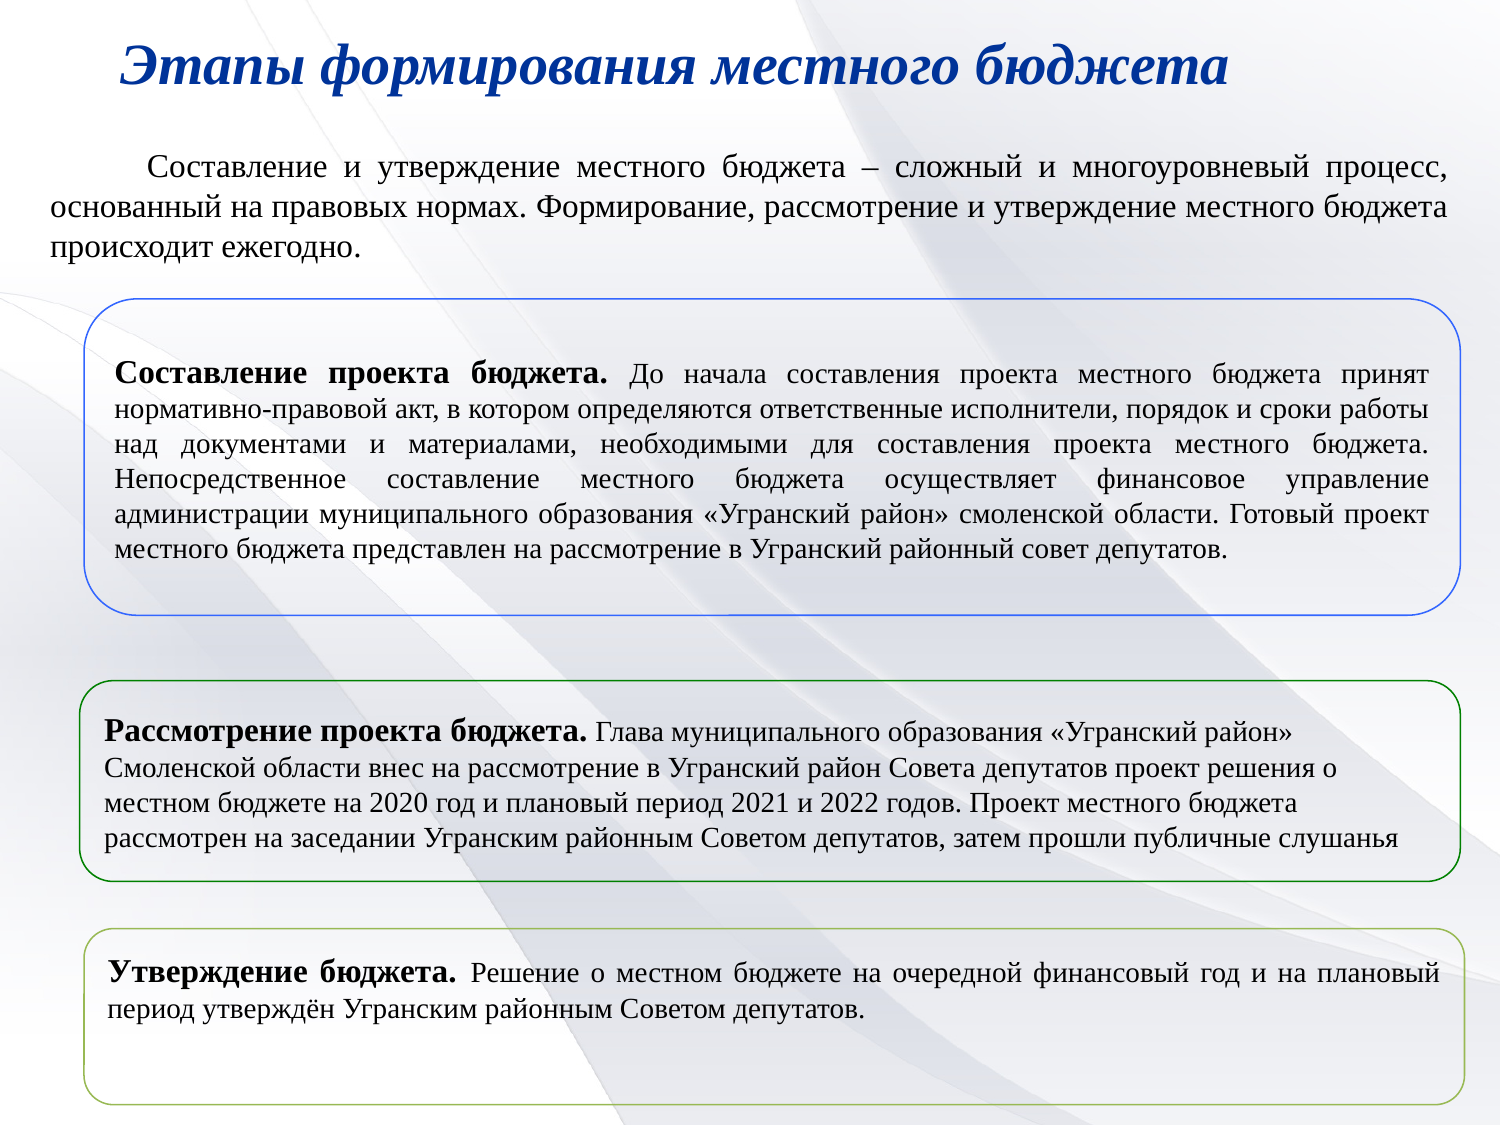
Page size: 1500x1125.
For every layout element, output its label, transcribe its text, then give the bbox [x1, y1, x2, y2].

text_box Составление и утверждение местного бюджета – сложный и многоуровневый процесс, основанный на правовых нормах. Формирование, рассмотрение и утверждение местного бюджета происходит ежегодно. [34, 136, 1466, 280]
text_box Этапы формирования местного бюджета [105, 19, 1395, 104]
text_box Составление проекта бюджета. До начала составления проекта местного бюджета принят нормативно-правовой акт, в котором определяются ответственные исполнители, порядок и сроки работы над документами и материалами, необходимыми для составления проекта местного бюджета. Непосредственное составление местного бюджета осуществляет финансовое управление администрации муниципального образования «Угранский район» смоленской области. Готовый проект местного бюджета представлен на рассмотрение в Угранский районный совет депутатов. [84, 298, 1461, 616]
picture [0, 0, 1500, 1125]
text_box Утверждение бюджета. Решение о местном бюджете на очередной финансовый год и на плановый период утверждён Угранским районным Советом депутатов. [83, 928, 1465, 1105]
text_box Рассмотрение проекта бюджета. Глава муниципального образования «Угранский район» Смоленской области внес на рассмотрение в Угранский район Совета депутатов проект решения о местном бюджете на 2020 год и плановый период 2021 и 2022 годов. Проект местного бюджета рассмотрен на заседании Угранским районным Советом депутатов, затем прошли публичные слушанья [79, 680, 1461, 882]
